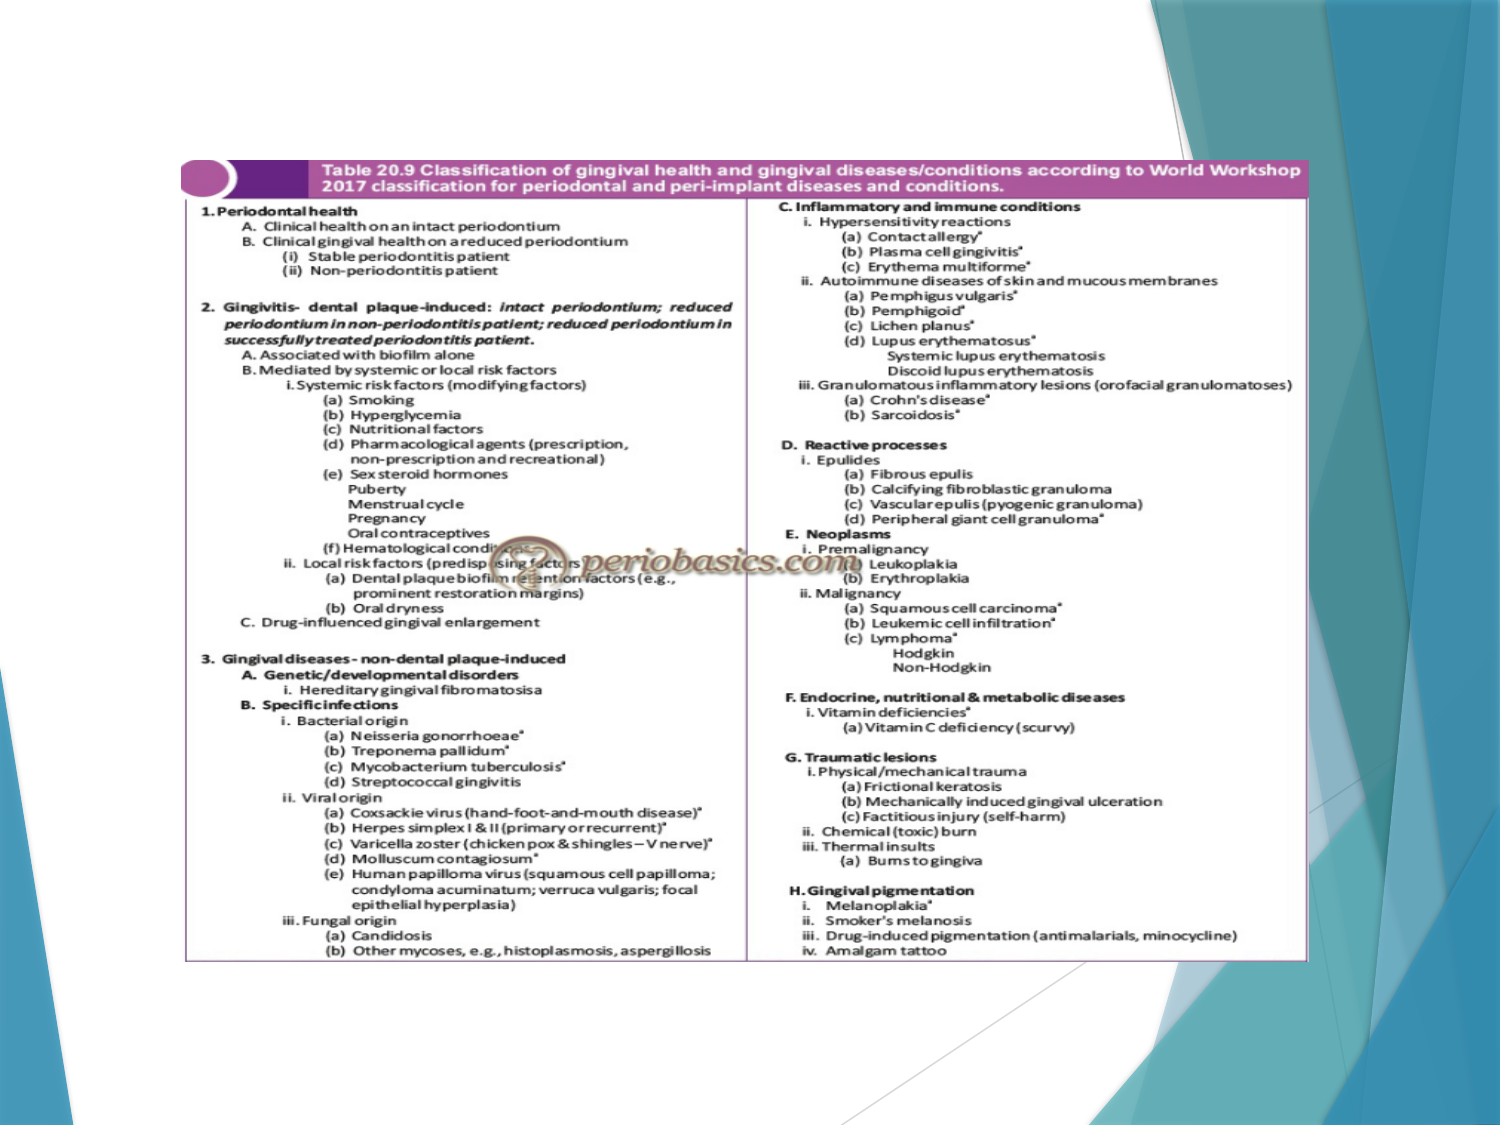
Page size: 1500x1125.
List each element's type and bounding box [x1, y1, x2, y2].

picture [181, 159, 1310, 963]
